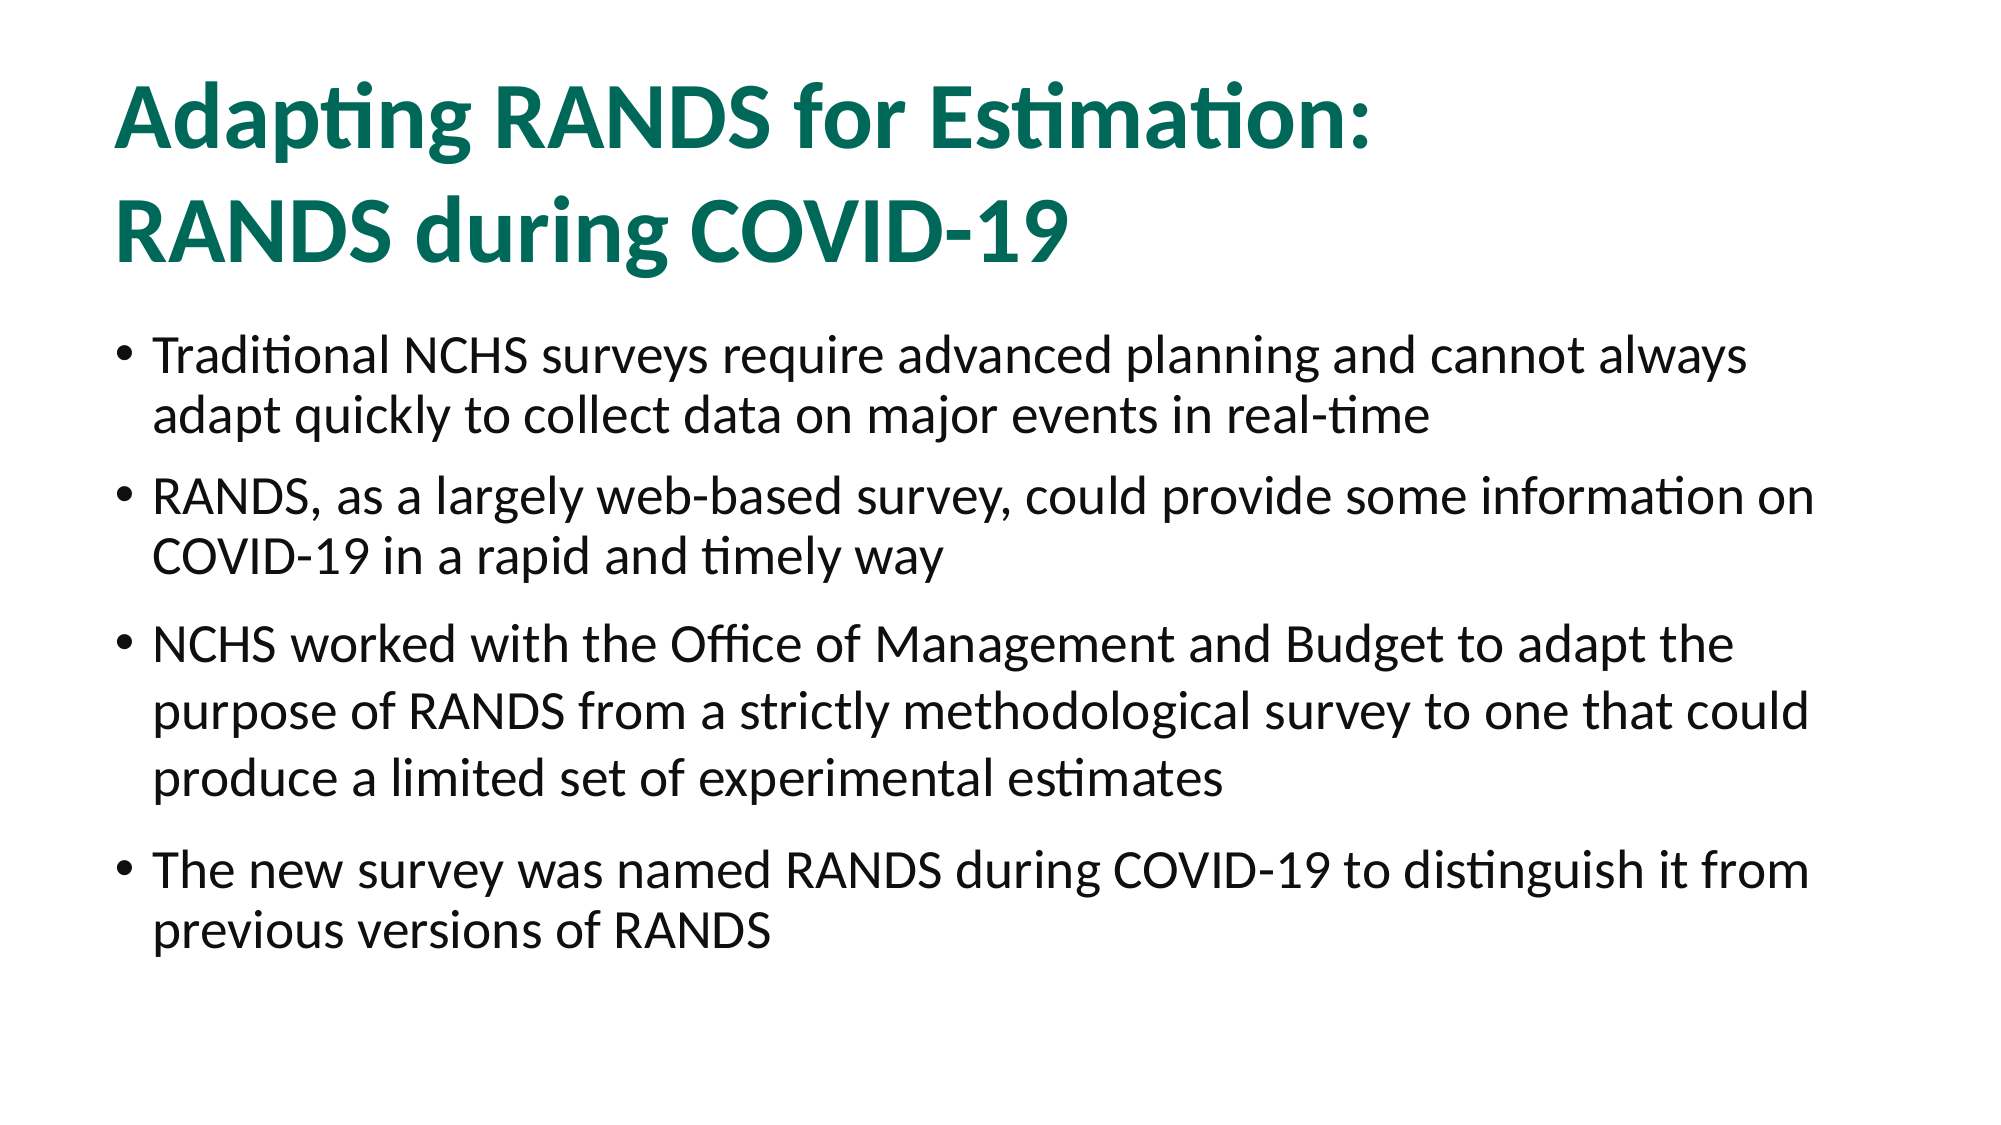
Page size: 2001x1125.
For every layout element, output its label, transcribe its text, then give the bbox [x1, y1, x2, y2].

title Adapting RANDS for Estimation: RANDS during COVID-19 [99, 45, 1900, 289]
list Traditional NCHS surveys require advanced planning and cannot always adapt quickly to collect data on major events in real-time RANDS, as a largely web-based survey, could provide some information on COVID-19 in a rapid and timely way NCHS worked with the Office of Management and Budget to adapt the purpose of RANDS from a strictly methodological survey to one that could produce a limited set of experimental estimates The new survey was named RANDS during COVID-19 to distinguish it from previous versions of RANDS [99, 318, 1900, 1058]
